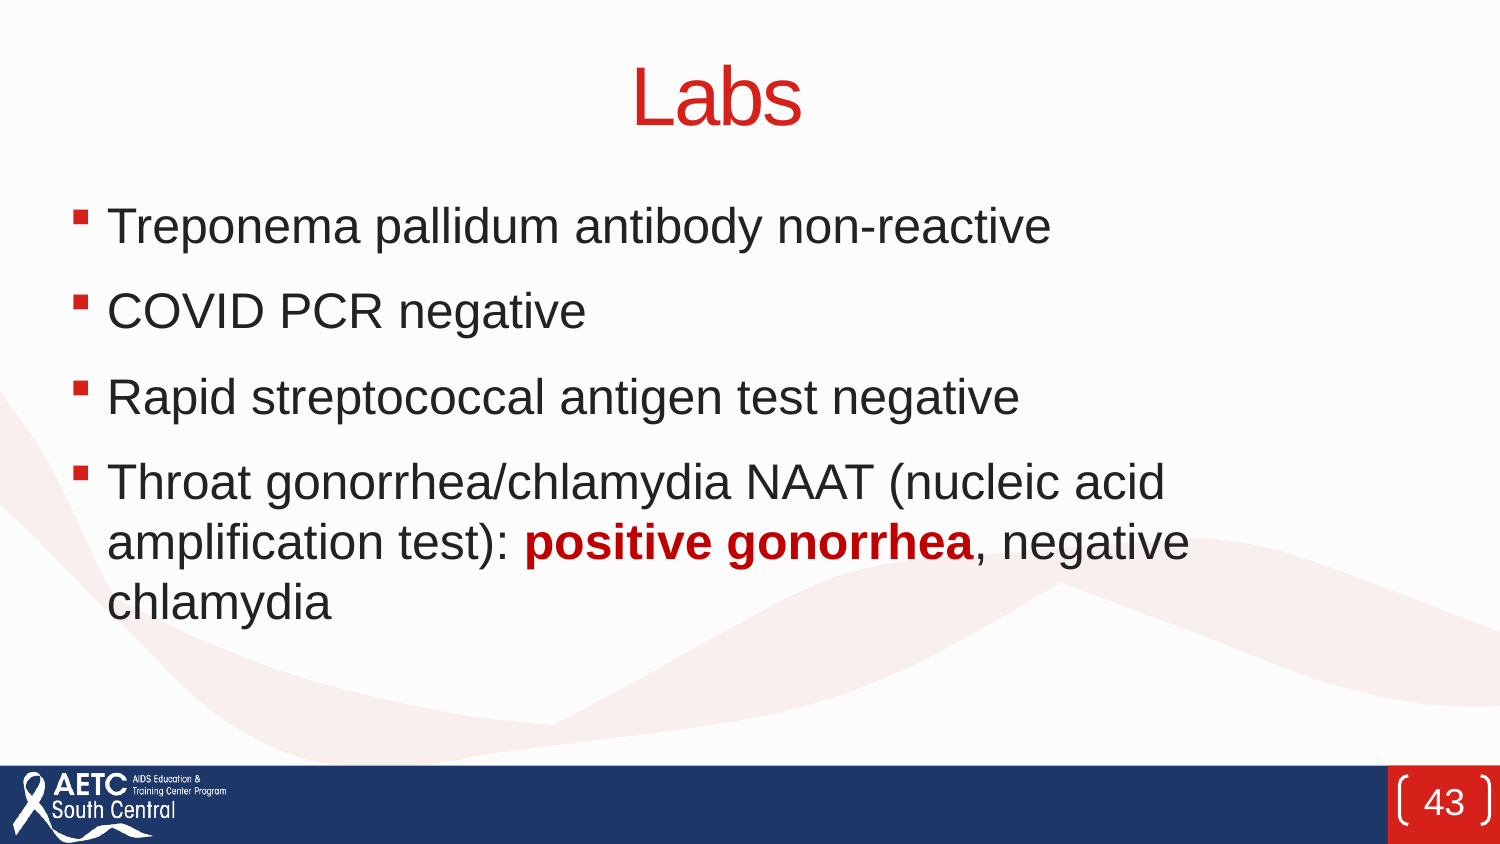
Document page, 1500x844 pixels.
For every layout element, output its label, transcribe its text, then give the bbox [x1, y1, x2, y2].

title Labs [35, 21, 1400, 163]
list Treponema pallidum antibody non-reactive COVID PCR negative Rapid streptococcal antigen test negative Throat gonorrhea/chlamydia NAAT (nucleic acid amplification test): positive gonorrhea, negative chlamydia [35, 186, 1400, 776]
slide_number 43 [1397, 774, 1492, 827]
picture [12, 770, 227, 844]
